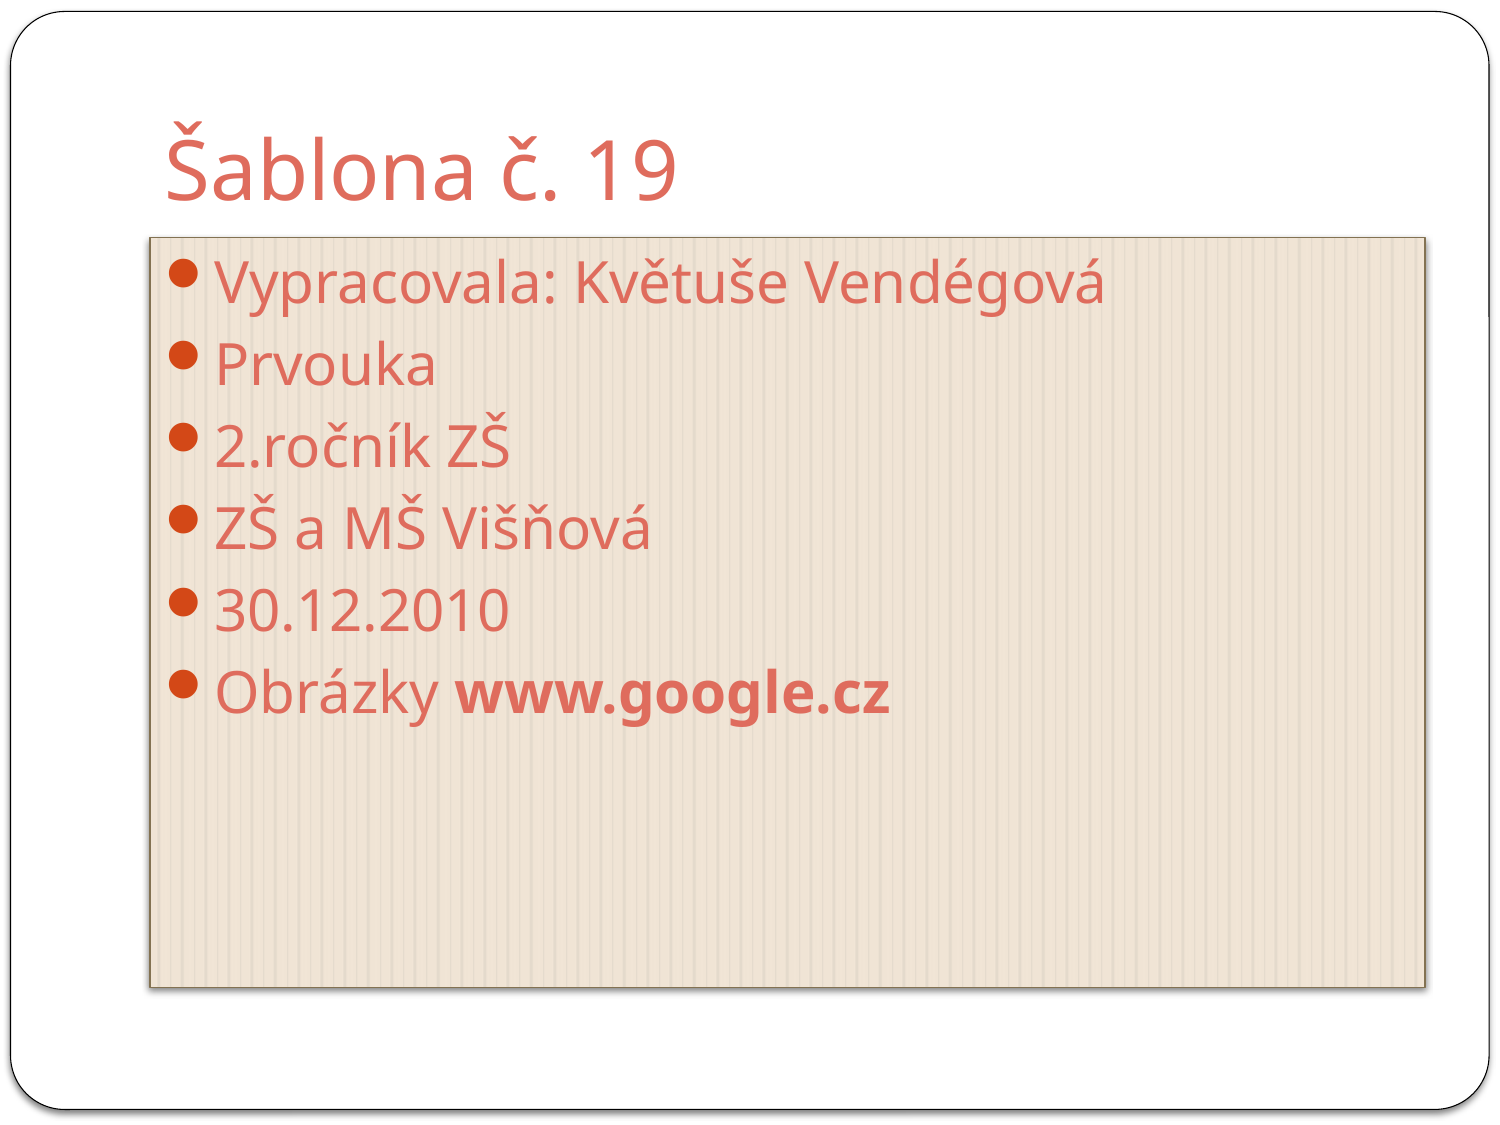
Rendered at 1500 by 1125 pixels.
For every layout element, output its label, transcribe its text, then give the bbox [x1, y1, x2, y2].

title Šablona č. 19 [150, 45, 1425, 233]
list Vypracovala: Květuše Vendégová Prvouka 2.ročník ZŠ ZŠ a MŠ Višňová 30.12.2010 Obrázky www.google.cz [149, 237, 1426, 988]
